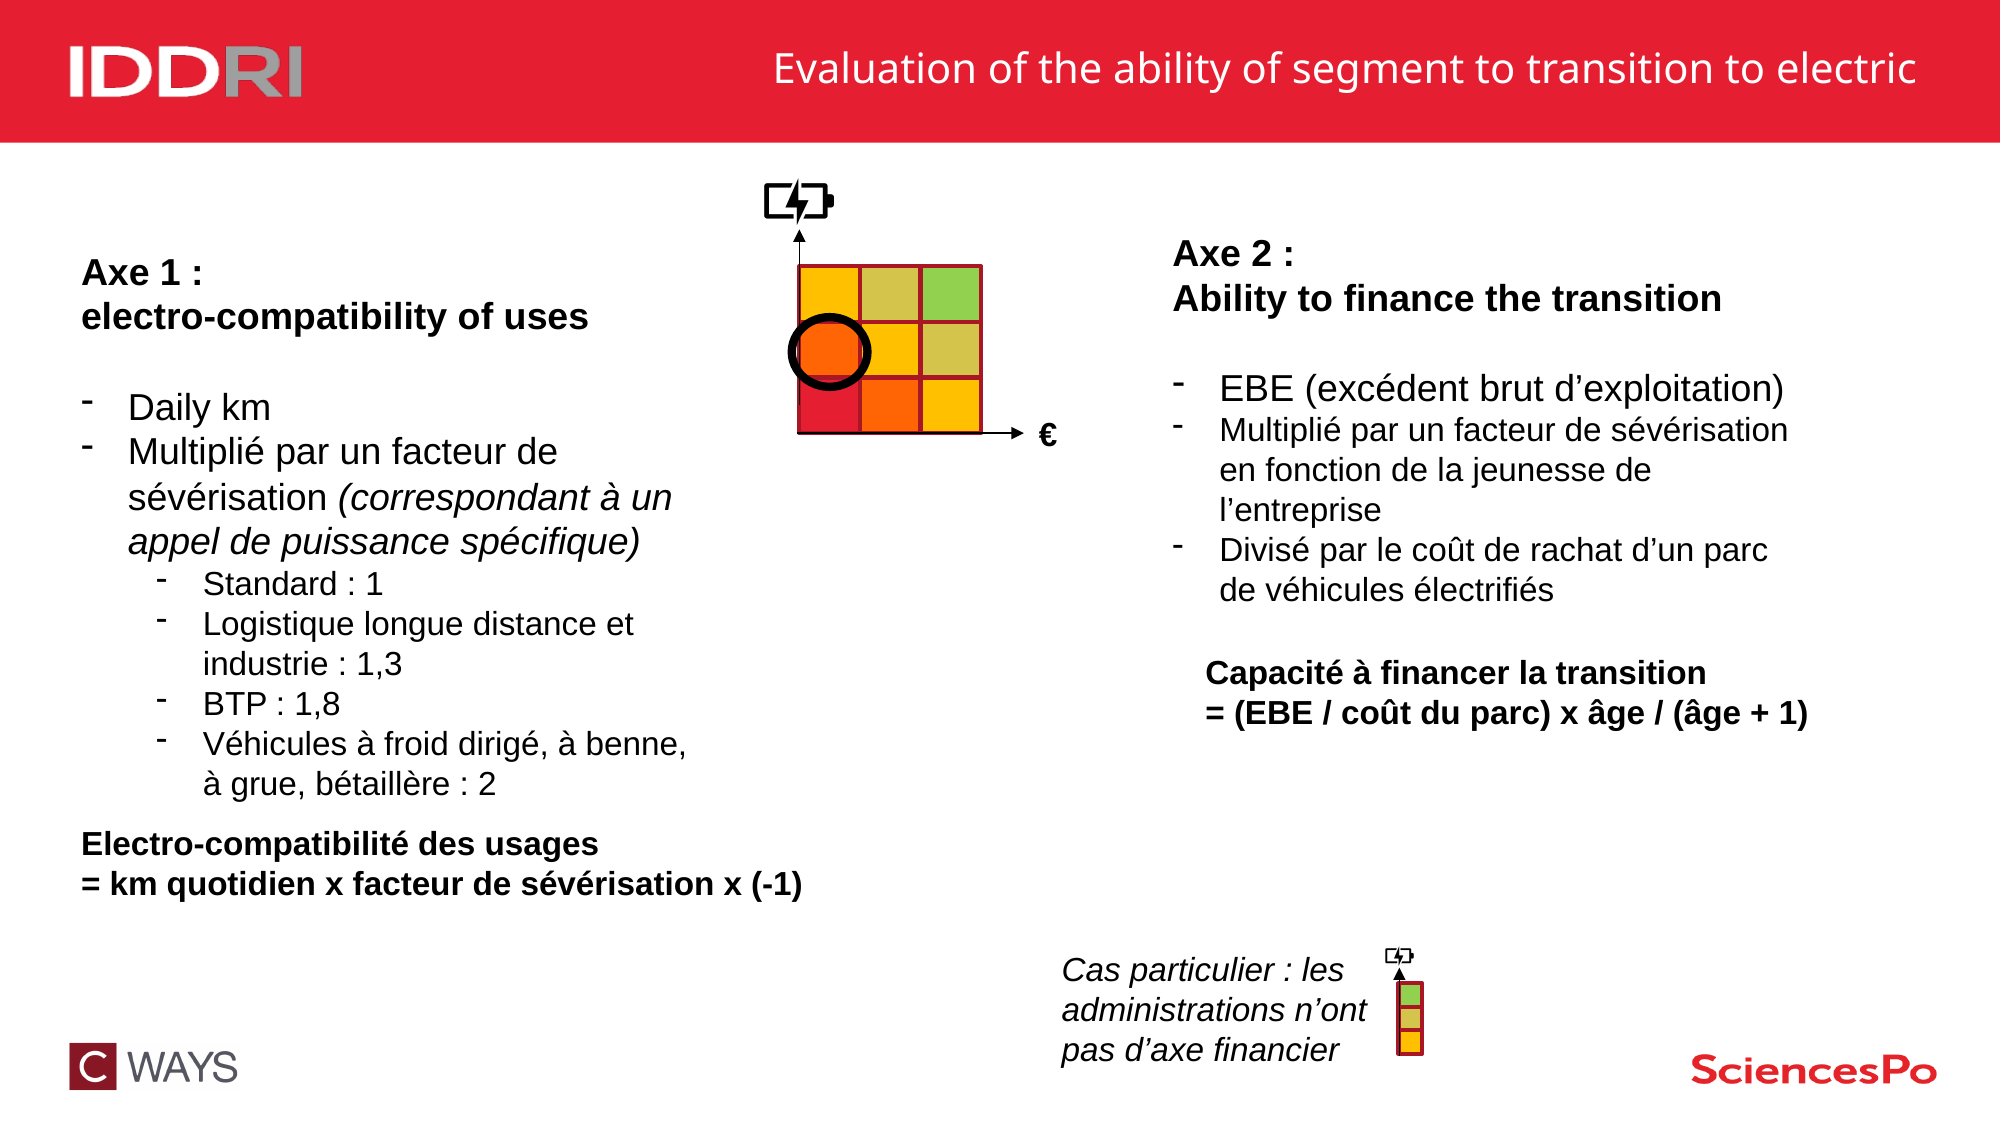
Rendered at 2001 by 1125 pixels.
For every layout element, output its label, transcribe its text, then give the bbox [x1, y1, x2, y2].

text_box Capacité à financer la transition = (EBE / coût du parc) x âge / (âge + 1) [1190, 644, 1862, 739]
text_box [1384, 940, 1423, 1057]
text_box Axe 2 : Ability to finance the transition EBE (excédent brut d’exploitation) Multiplié par un facteur de sévérisation en fonction de la jeunesse de l’entreprise Divisé par le coût de rachat d’un parc de véhicules électrifiés [1157, 221, 1829, 696]
picture [65, 1041, 240, 1091]
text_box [761, 166, 1113, 462]
list Evaluation of the ability of segment to transition to electric [402, 36, 1932, 97]
picture [1687, 1048, 1937, 1087]
picture [61, 40, 312, 102]
text_box Electro-compatibilité des usages = km quotidien x facteur de sévérisation x (-1) [66, 815, 873, 910]
text_box Axe 1 : electro-compatibility of uses Daily km Multiplié par un facteur de sévérisation (correspondant à un appel de puissance spécifique) Standard : 1 Logistique longue distance et industrie : 1,3 BTP : 1,8 Véhicules à froid dirigé, à benne, à grue, bétaillère : 2 [66, 240, 710, 810]
text_box Cas particulier : les administrations n’ont pas d’axe financier [1046, 940, 1431, 1075]
